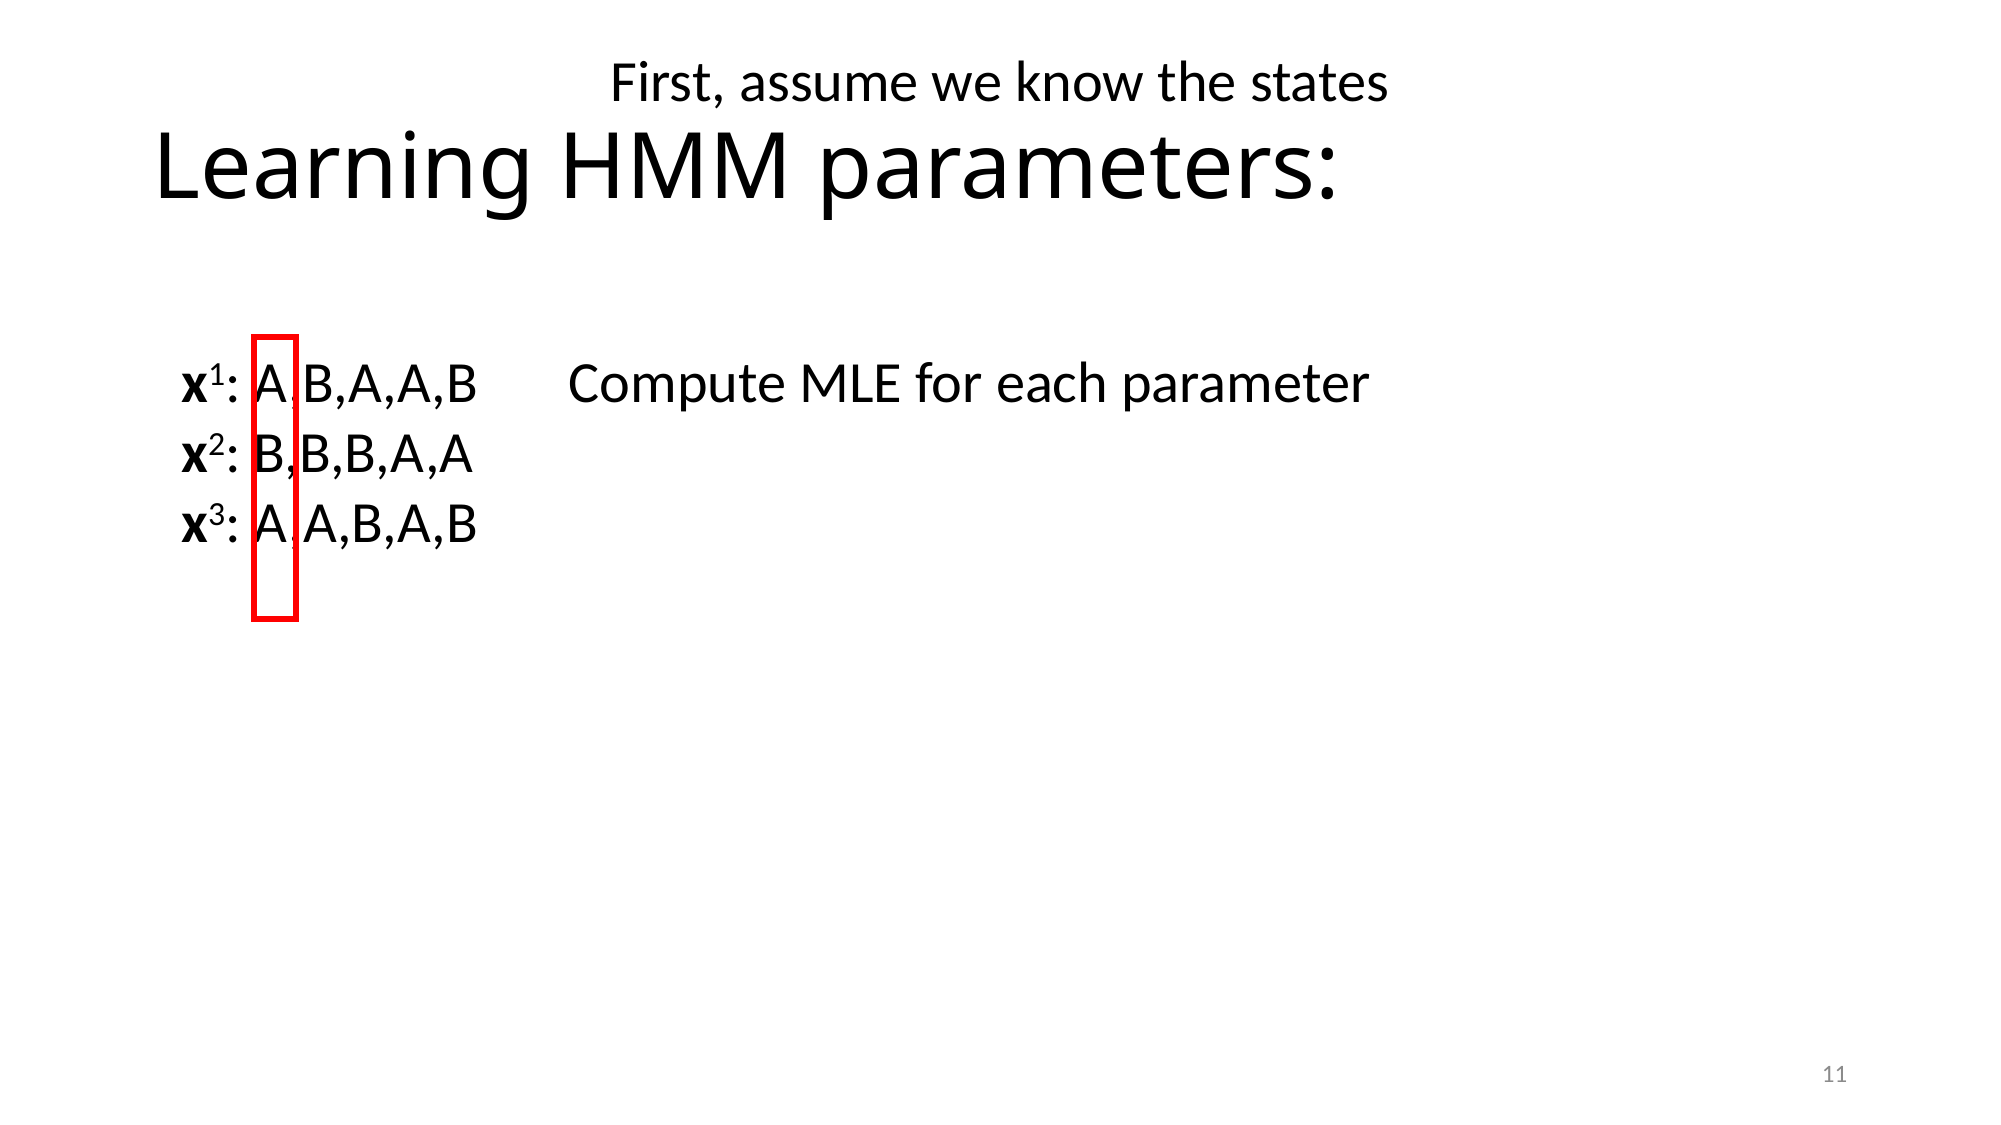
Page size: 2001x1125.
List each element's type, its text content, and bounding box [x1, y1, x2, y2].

slide_number 11 [1412, 1042, 1863, 1103]
list First, assume we know the states [137, 43, 1863, 155]
text_box [253, 336, 297, 620]
